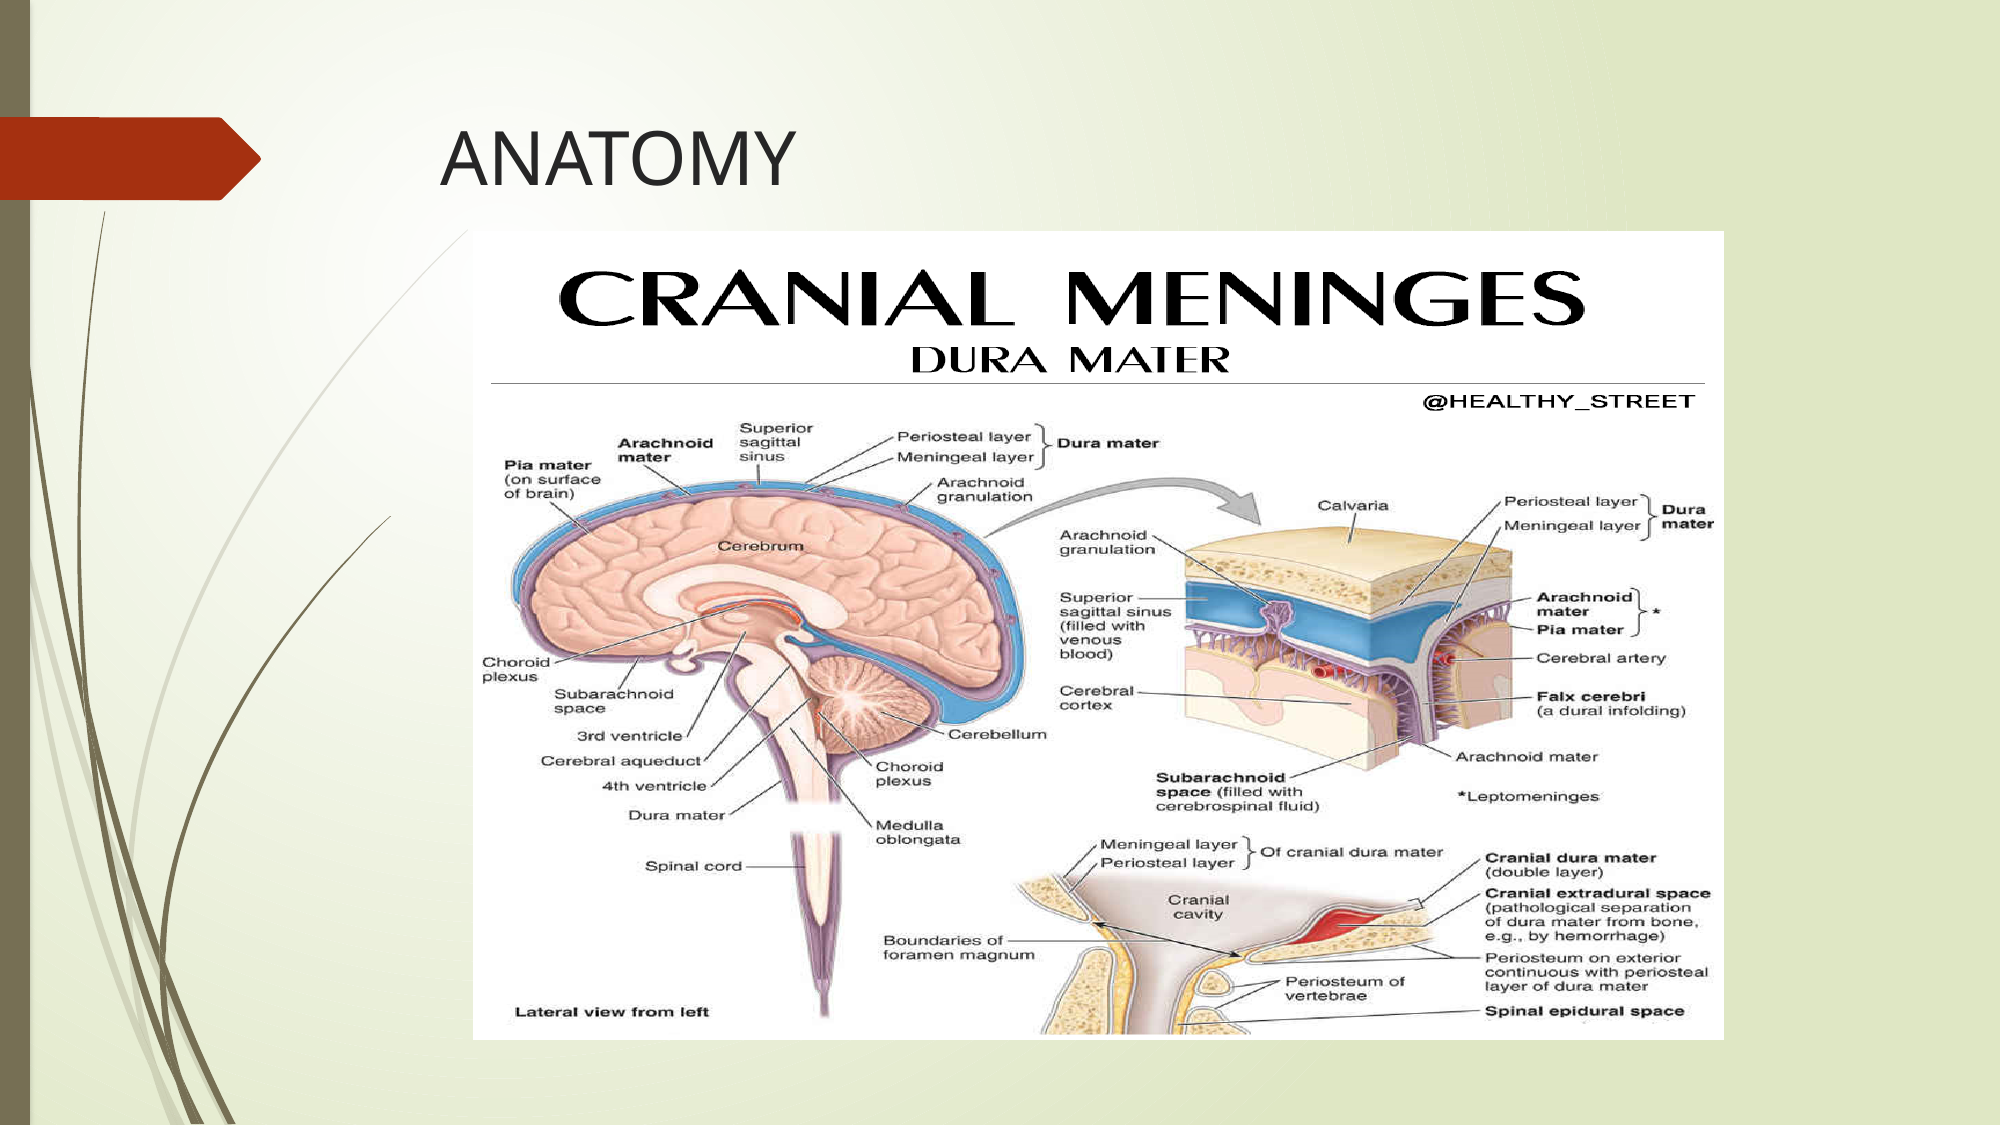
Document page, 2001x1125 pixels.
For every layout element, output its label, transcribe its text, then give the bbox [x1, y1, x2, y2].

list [473, 231, 1724, 1041]
title ANATOMY [425, 102, 1888, 232]
